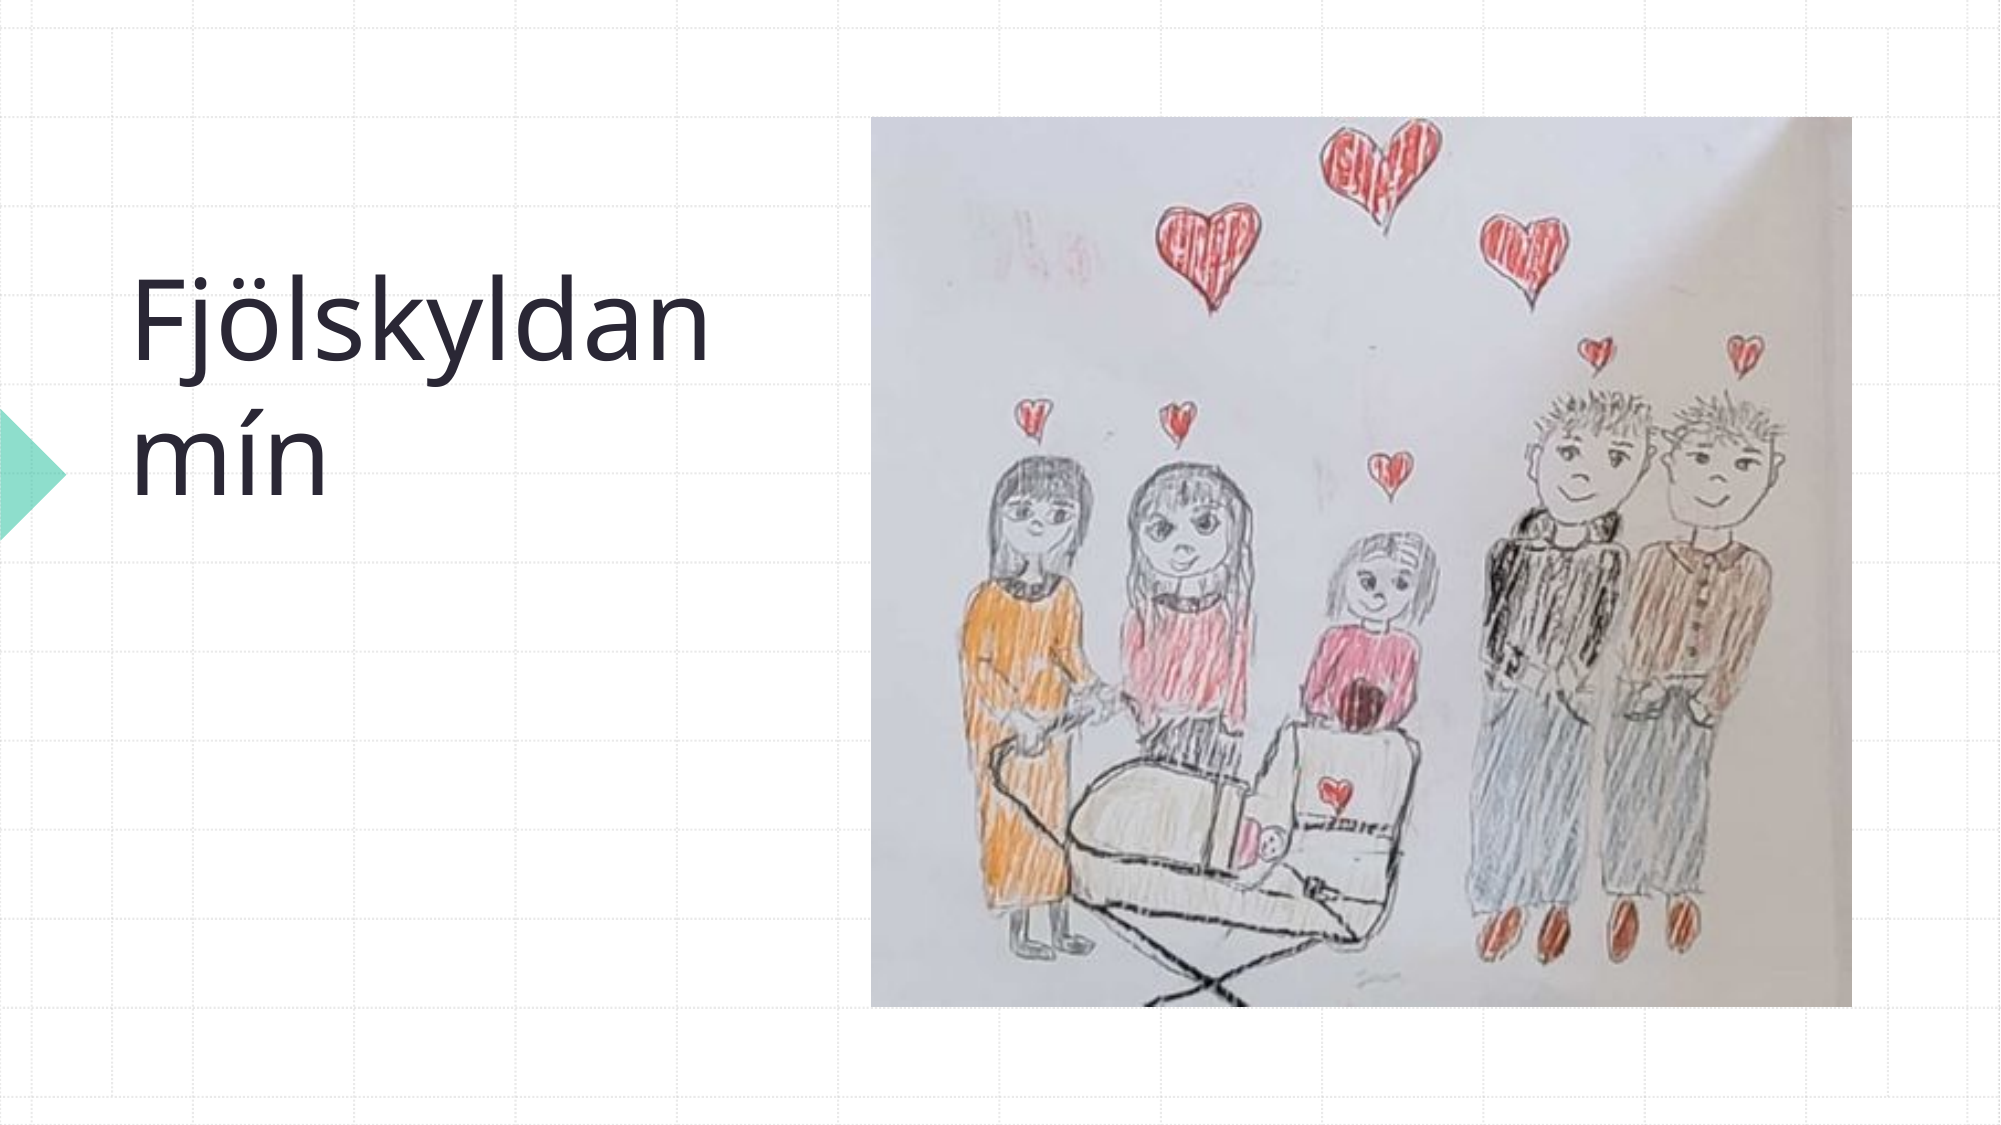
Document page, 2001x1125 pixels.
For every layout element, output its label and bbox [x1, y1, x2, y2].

text_box [0, 0, 2000, 1125]
list [871, 117, 1851, 1007]
